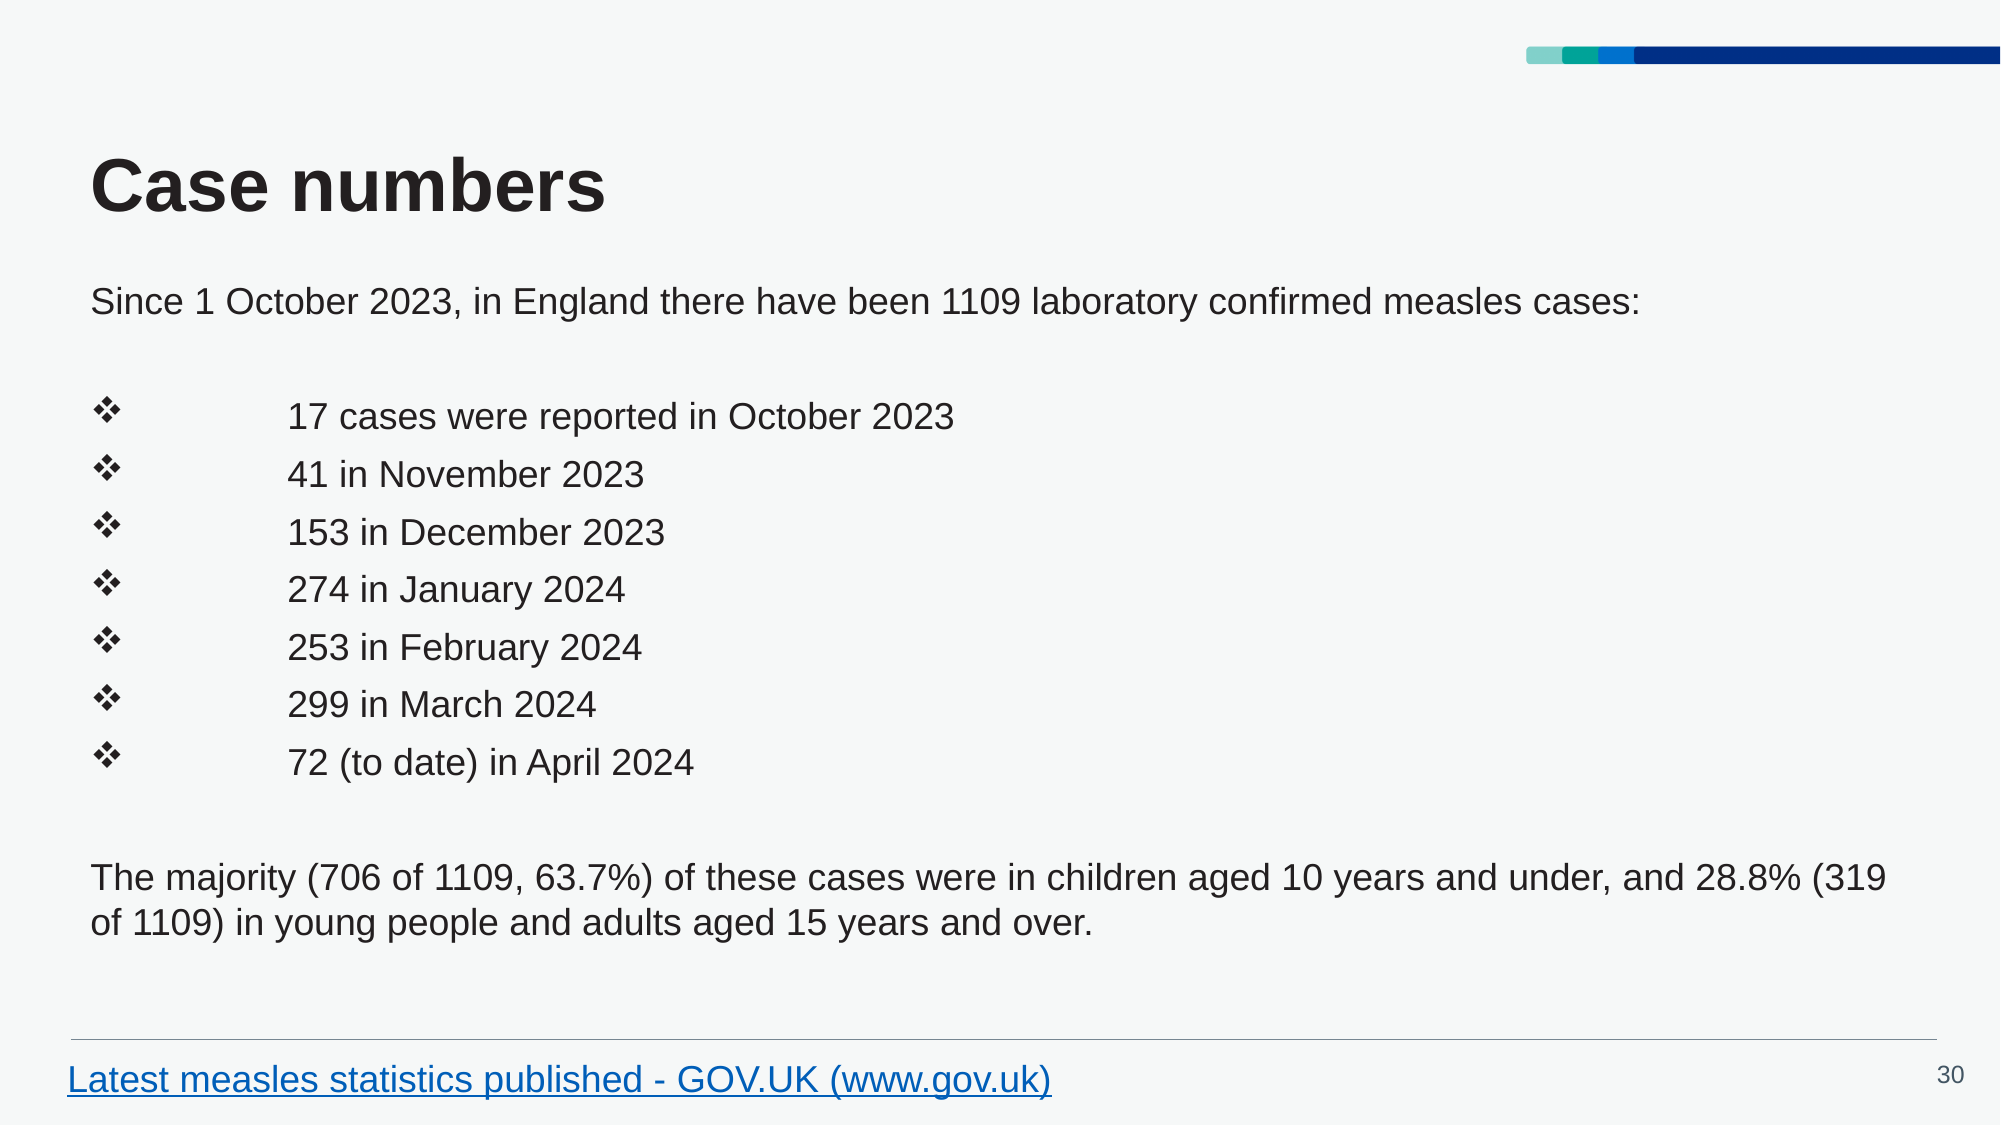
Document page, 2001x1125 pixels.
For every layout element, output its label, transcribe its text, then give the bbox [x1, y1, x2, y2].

list Since 1 October 2023, in England there have been 1109 laboratory confirmed measles cases: 17 cases were reported in October 2023 41 in November 2023 153 in December 2023 274 in January 2024 253 in February 2024 299 in March 2024 72 (to date) in April 2024 The majority (706 of 1109, 63.7%) of these cases were in children aged 10 years and under, and 28.8% (319 of 1109) in young people and adults aged 15 years and over. [90, 277, 1910, 1010]
text_box Latest measles statistics published - GOV.UK (www.gov.uk) [52, 1047, 1398, 1108]
picture [1513, 41, 2001, 71]
title Case numbers [90, 115, 1962, 258]
